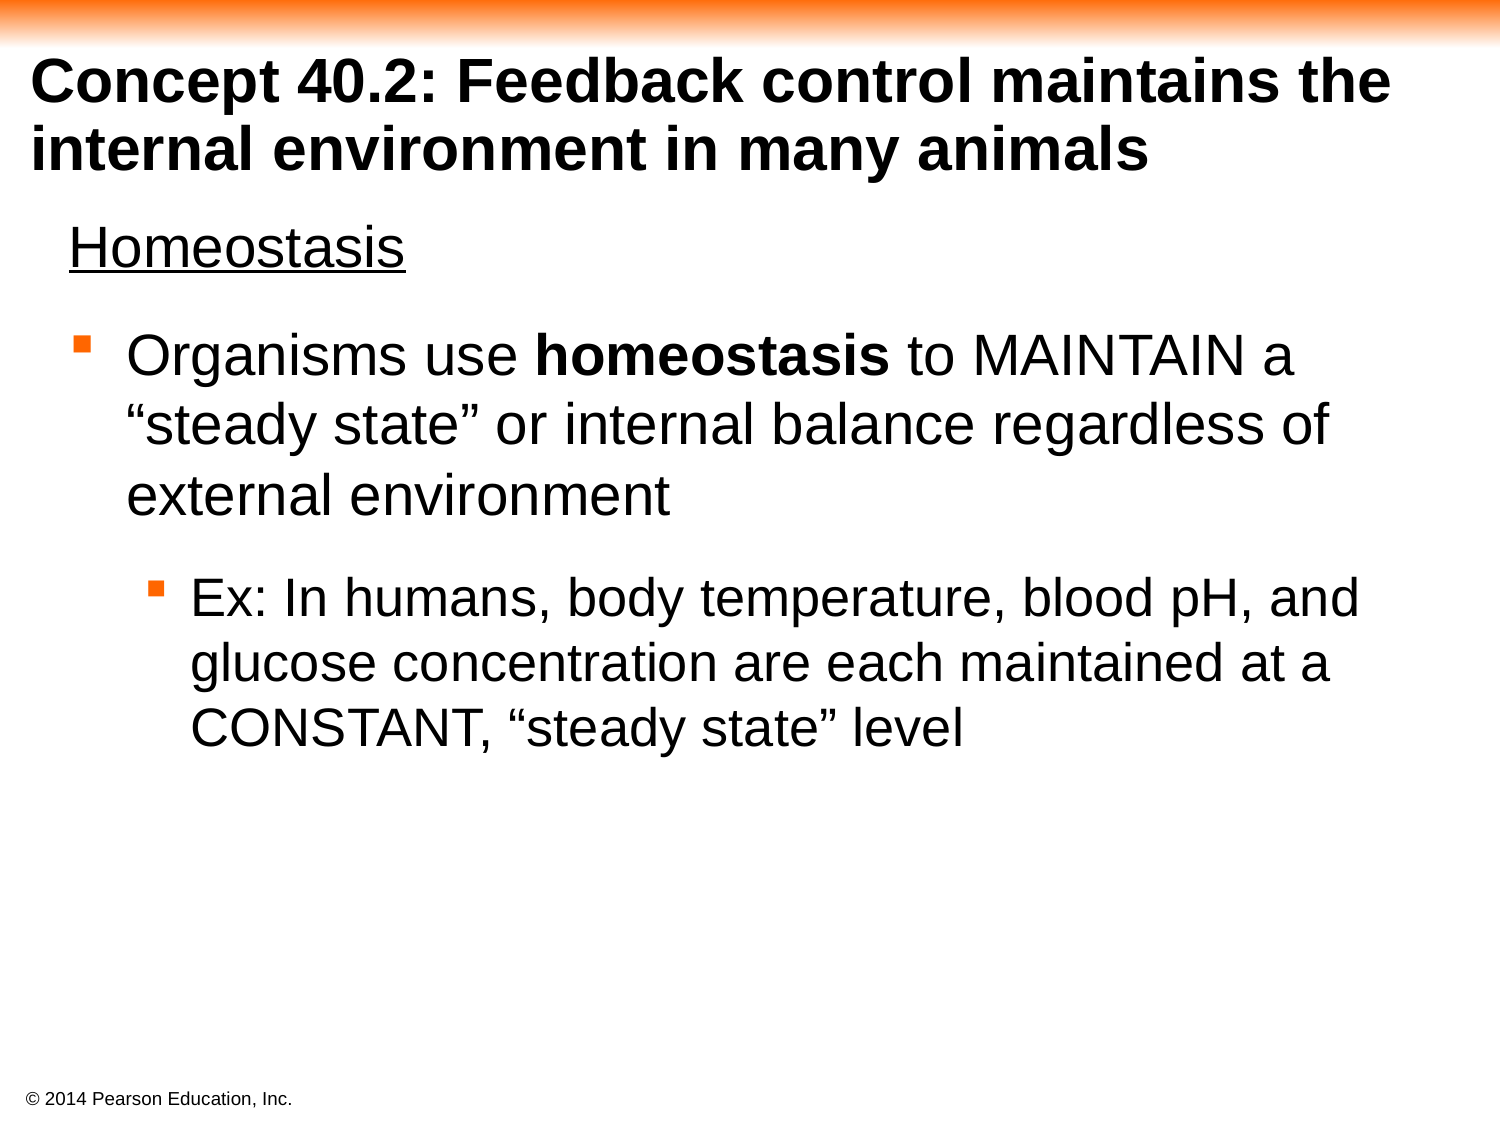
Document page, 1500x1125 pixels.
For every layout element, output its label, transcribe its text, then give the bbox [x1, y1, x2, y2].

title Concept 40.2: Feedback control maintains the internal environment in many animals [29, 49, 1470, 184]
list Homeostasis Organisms use homeostasis to MAINTAIN a “steady state” or internal balance regardless of external environment Ex: In humans, body temperature, blood pH, and glucose concentration are each maintained at a CONSTANT, “steady state” level [69, 208, 1464, 1042]
